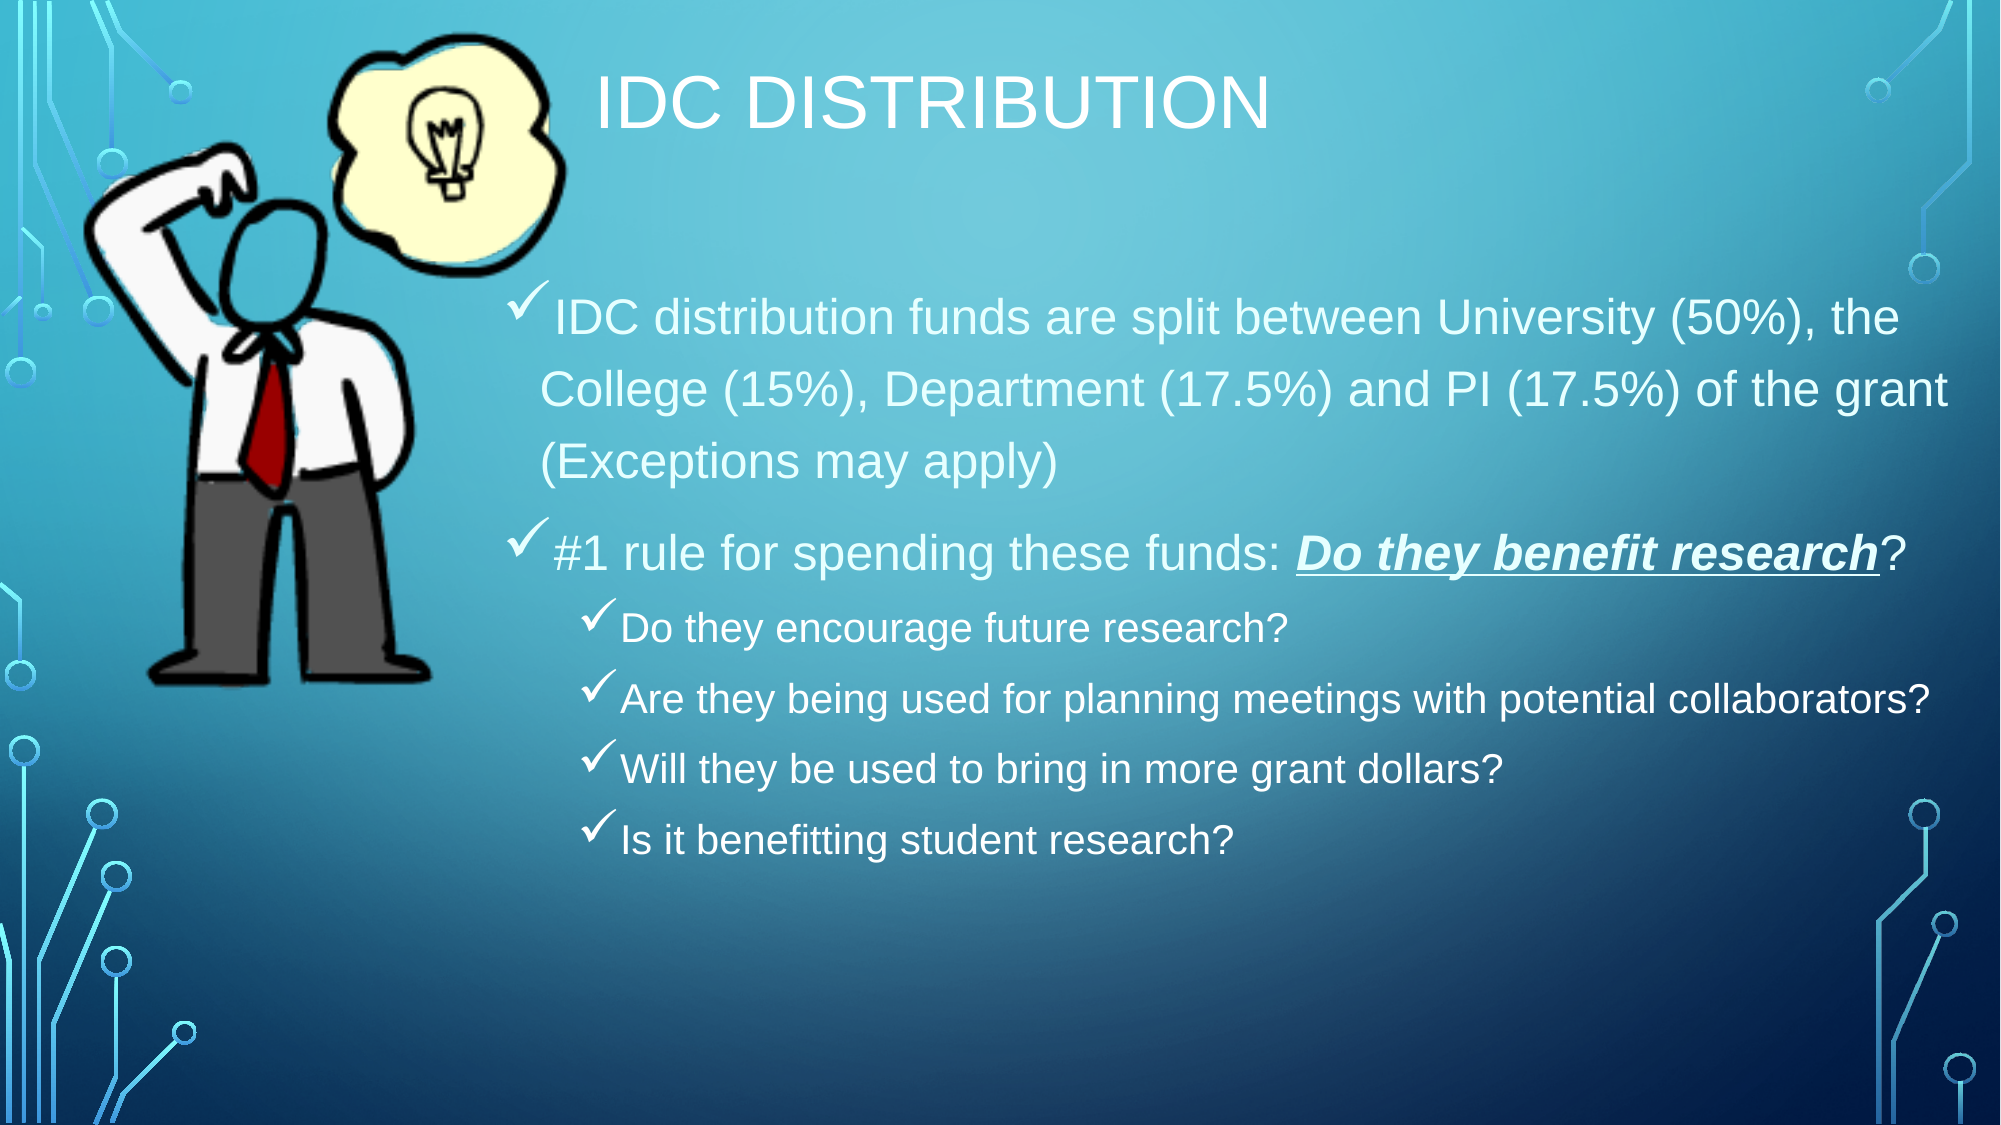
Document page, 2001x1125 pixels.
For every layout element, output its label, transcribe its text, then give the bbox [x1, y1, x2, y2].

list IDC distribution funds are split between University (50%), the College (15%), Department (17.5%) and PI (17.5%) of the grant (Exceptions may apply) #1 rule for spending these funds: Do they benefit research? Do they encourage future research? Are they being used for planning meetings with potential collaborators? Will they be used to bring in more grant dollars? Is it benefitting student research? [487, 264, 1979, 1049]
title Idc Distribution [579, 0, 1750, 209]
picture [36, 18, 645, 696]
